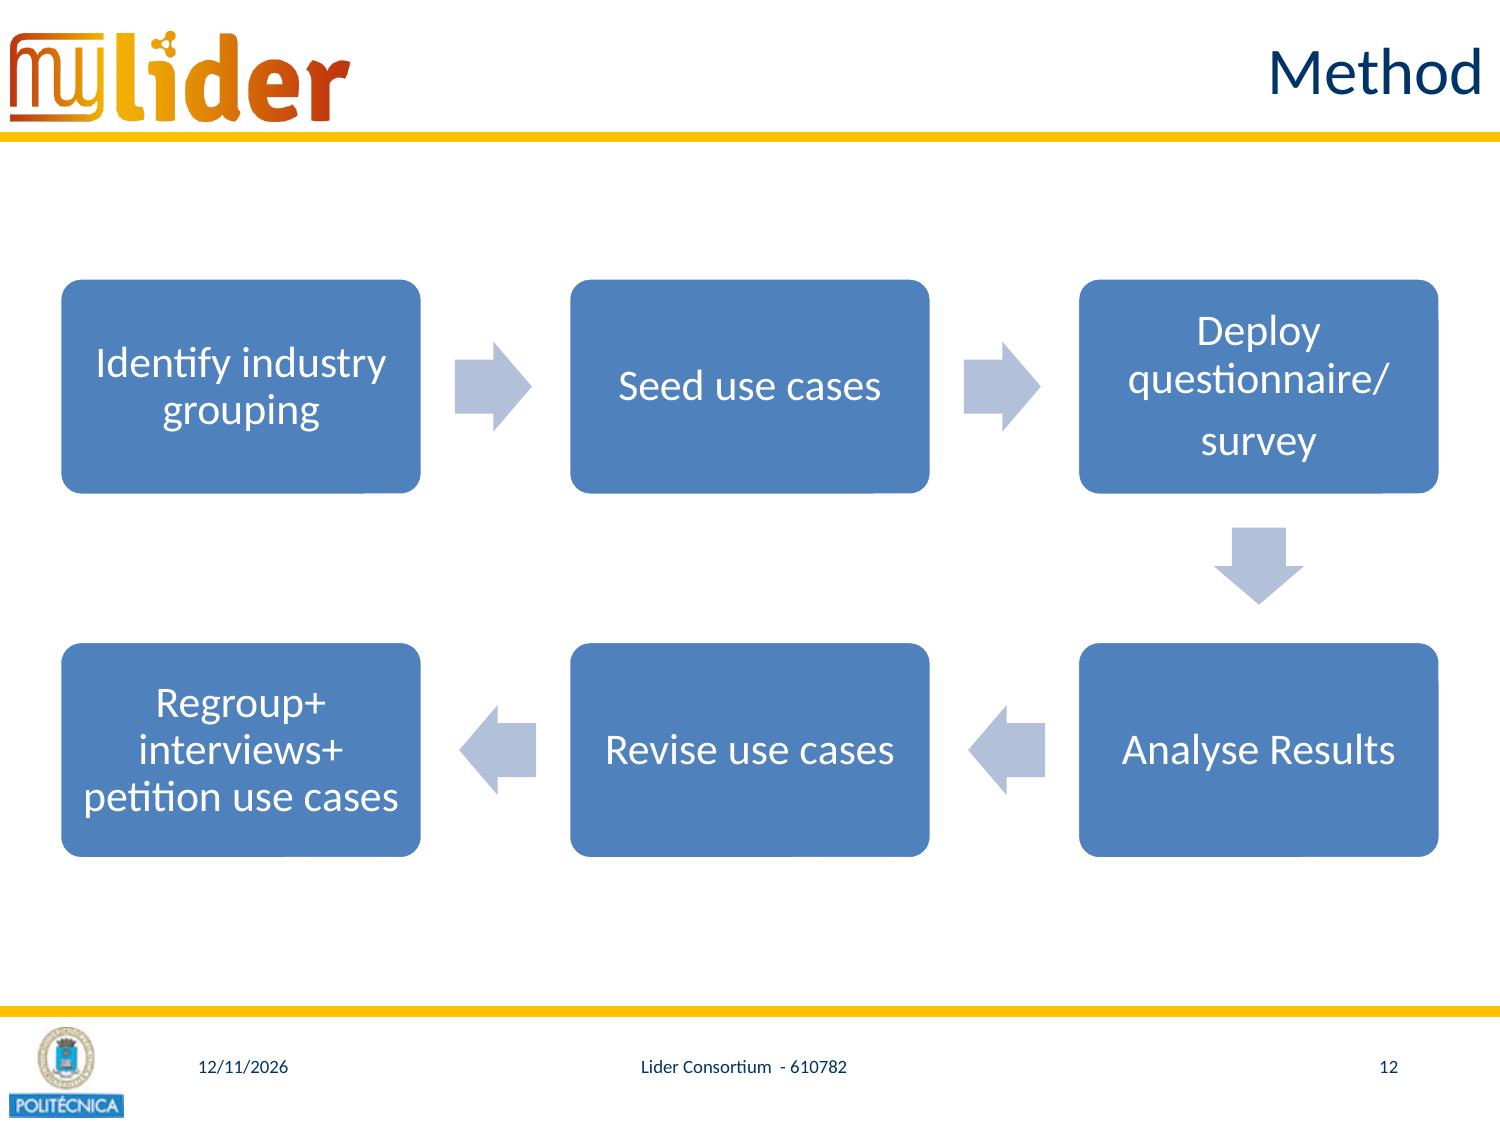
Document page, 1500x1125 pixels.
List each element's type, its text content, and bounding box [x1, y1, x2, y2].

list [57, 172, 1443, 965]
title Method [393, 9, 1500, 126]
picture [0, 16, 402, 139]
picture [9, 1027, 124, 1118]
